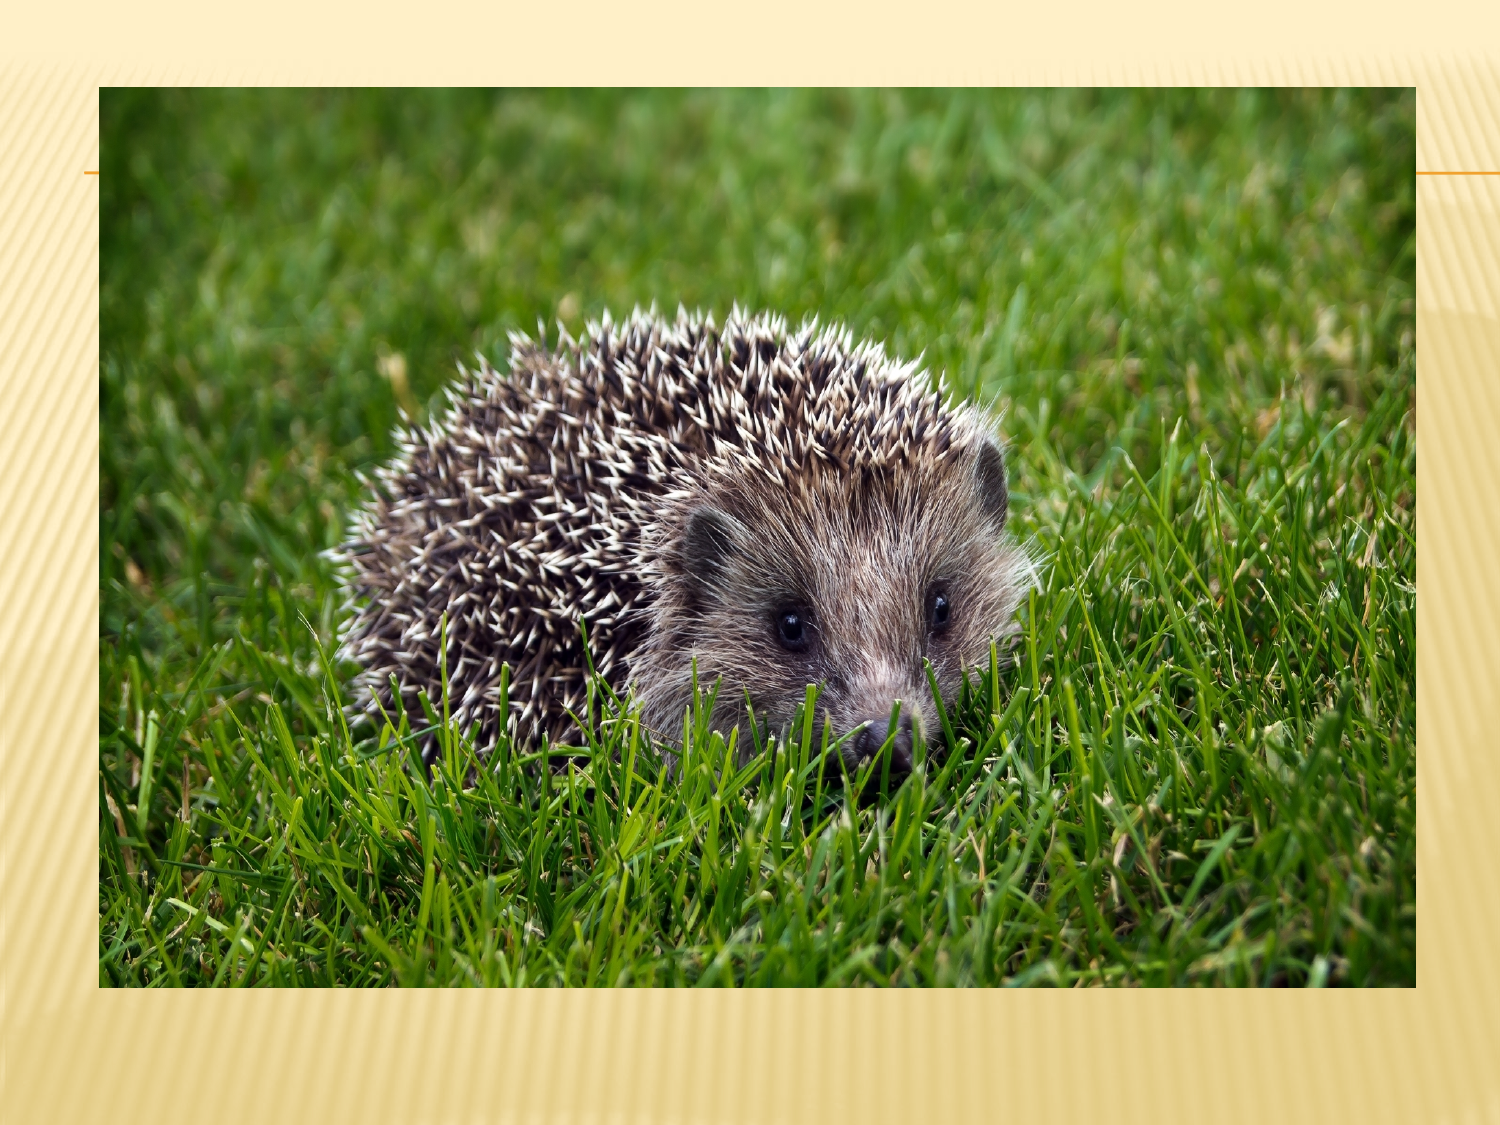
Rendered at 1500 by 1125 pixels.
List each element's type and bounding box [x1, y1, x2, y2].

picture [99, 87, 1416, 988]
